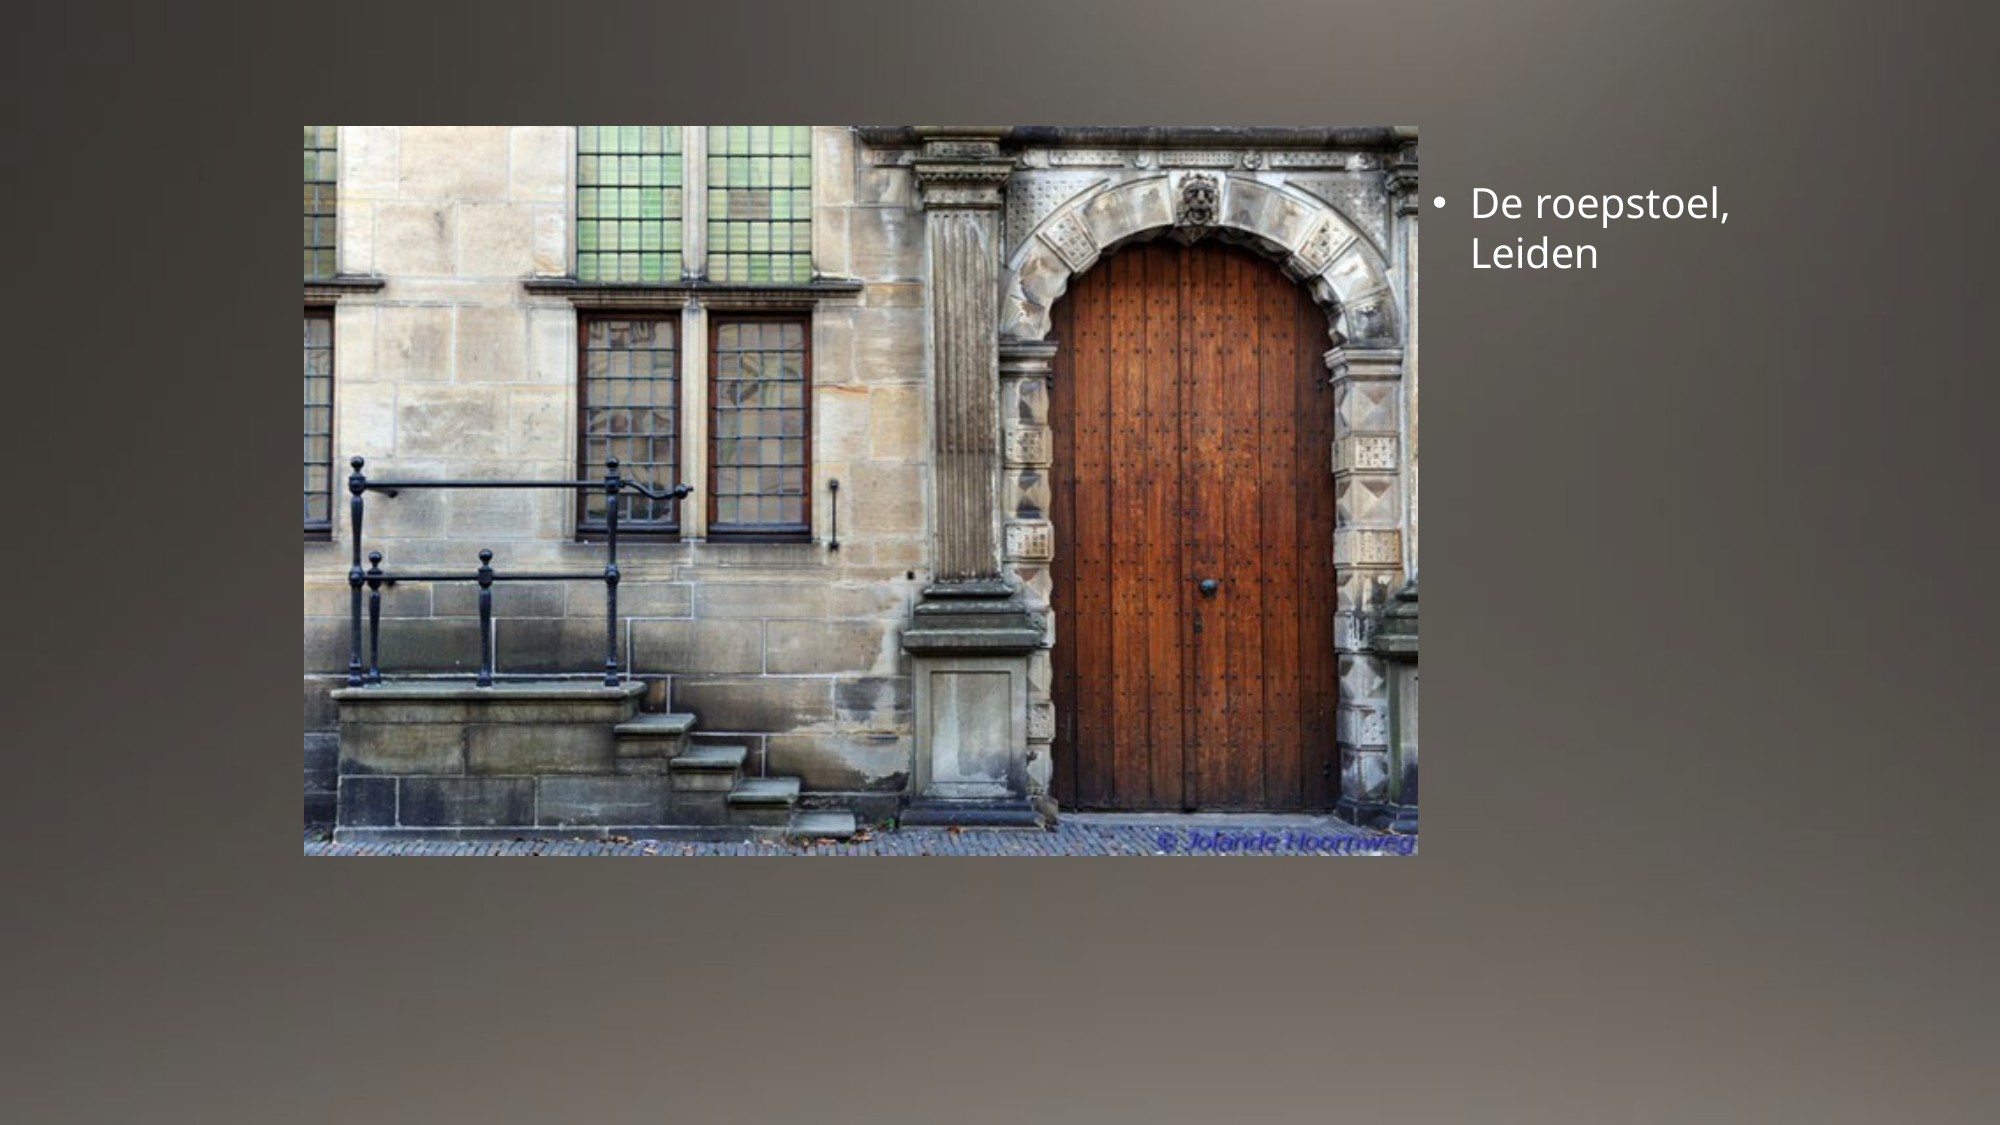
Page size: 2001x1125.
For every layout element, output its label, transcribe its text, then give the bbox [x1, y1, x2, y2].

picture [0, 0, 2000, 1125]
text_box De roepstoel, Leiden [1430, 174, 1829, 277]
